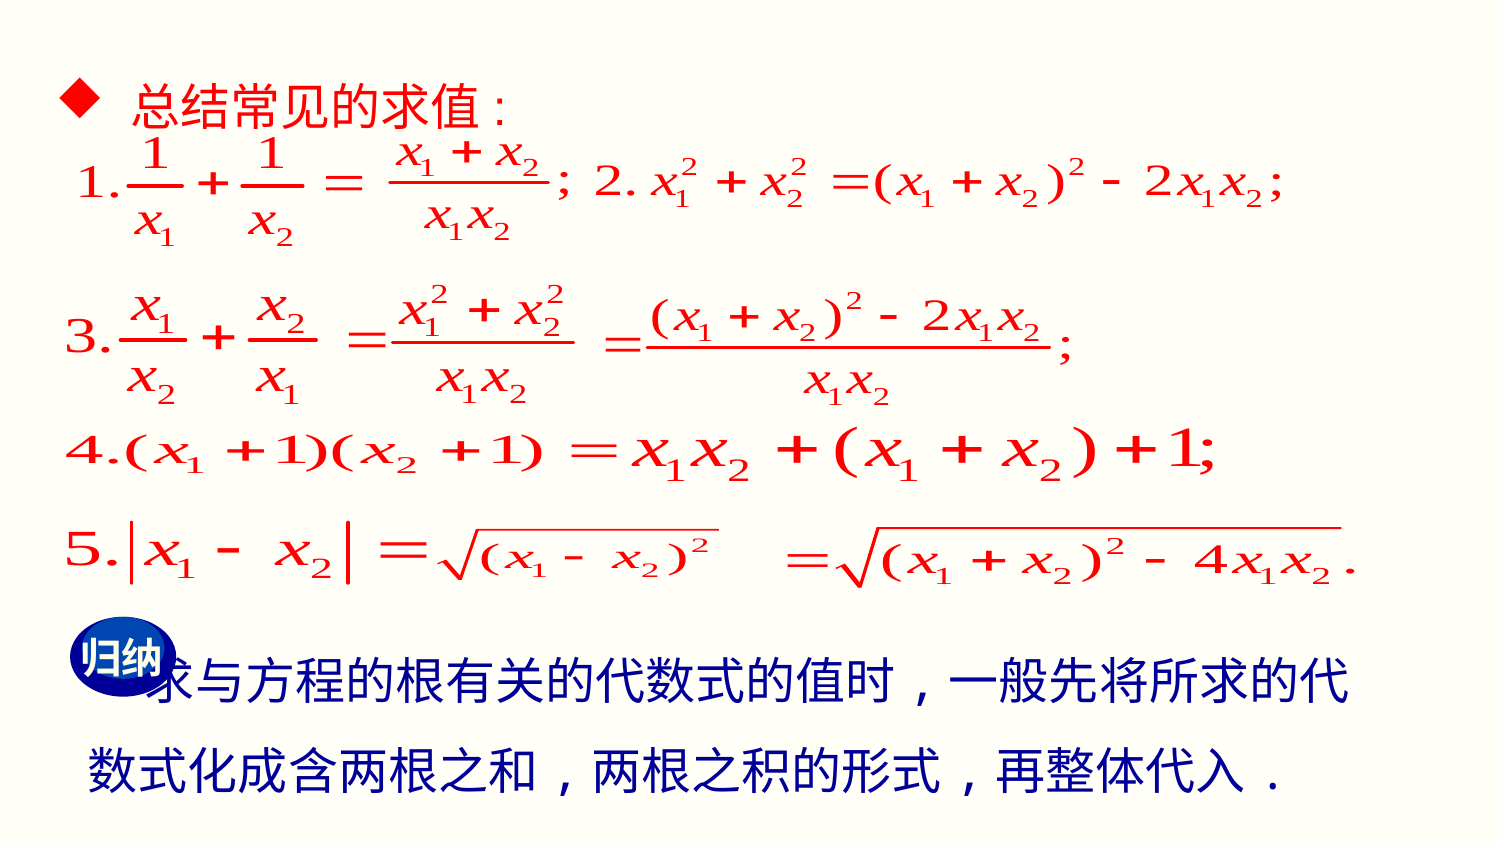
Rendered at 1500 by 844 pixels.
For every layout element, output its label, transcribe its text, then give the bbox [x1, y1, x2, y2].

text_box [55, 272, 329, 416]
text_box 求与方程的根有关的代数式的值时,一般先将所求的代数式化成含两根之和,两根之积的形式,再整体代入. [73, 612, 1365, 808]
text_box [332, 271, 586, 414]
text_box 总结常见的求值: [41, 67, 784, 143]
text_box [584, 147, 1297, 219]
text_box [52, 510, 431, 596]
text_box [426, 520, 735, 589]
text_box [64, 616, 180, 697]
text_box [72, 123, 365, 257]
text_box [379, 122, 580, 251]
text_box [616, 409, 1235, 496]
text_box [52, 421, 611, 484]
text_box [590, 279, 1084, 415]
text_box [769, 517, 1368, 599]
